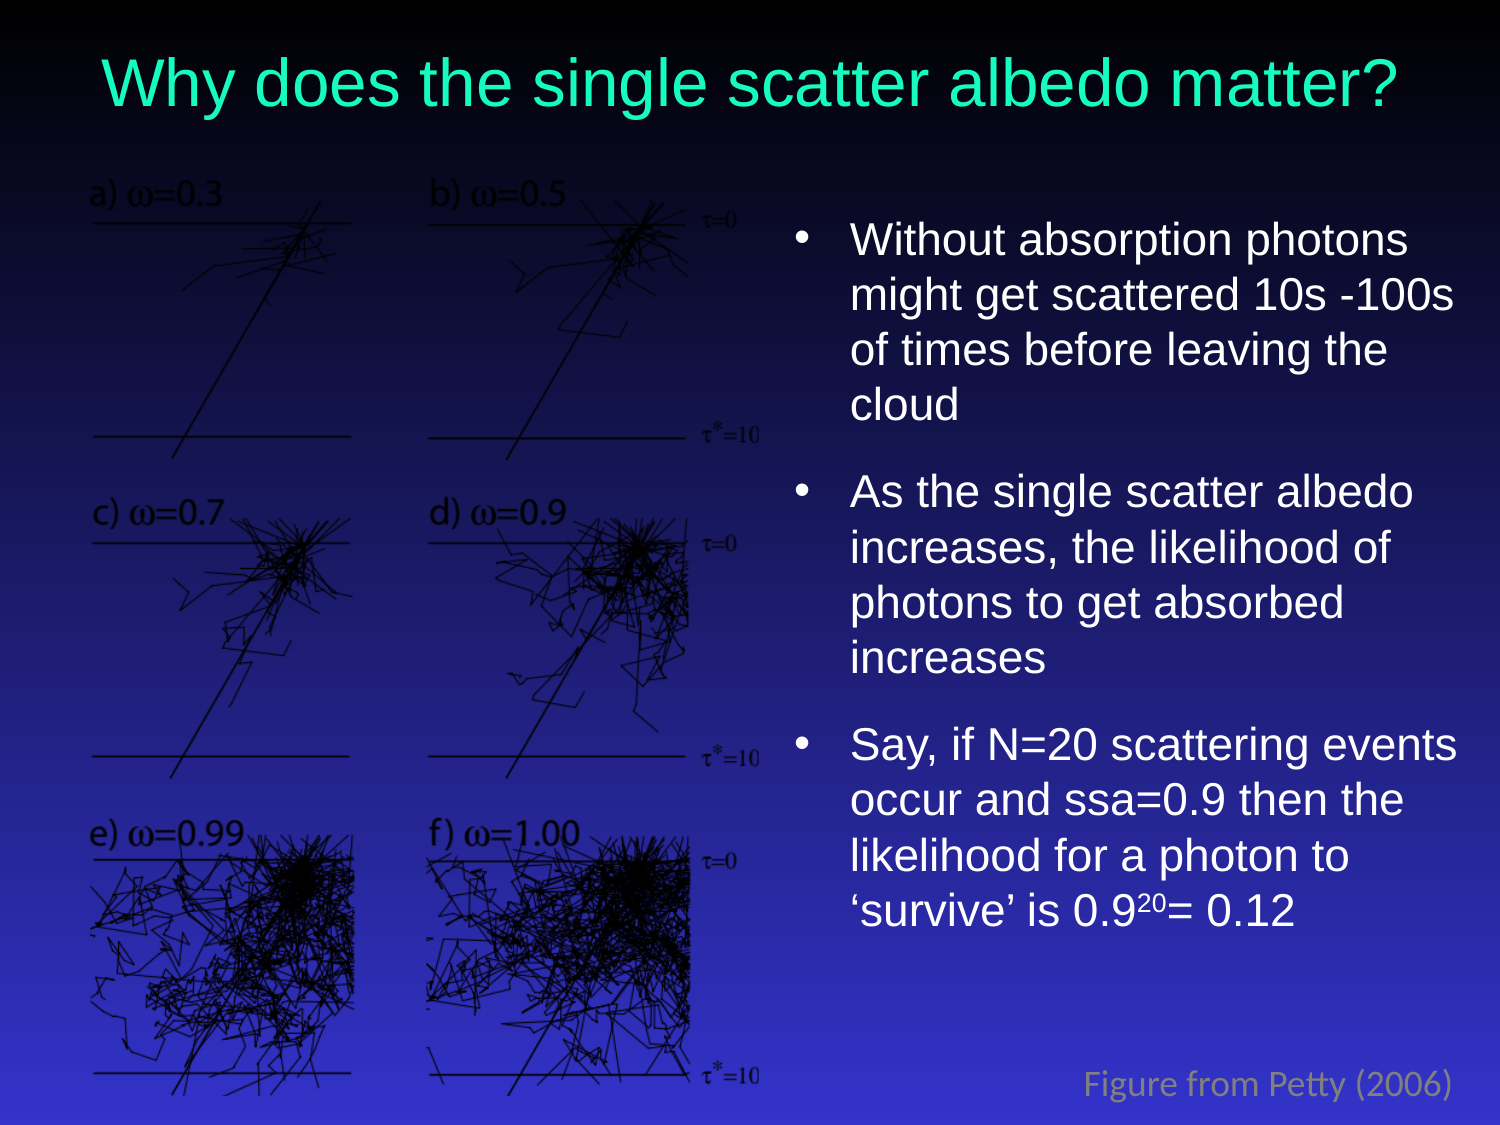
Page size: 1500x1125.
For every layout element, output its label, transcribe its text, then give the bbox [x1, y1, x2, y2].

title Why does the single scatter albedo matter? [75, 20, 1425, 138]
list Without absorption photons might get scattered 10s -100s of times before leaving the cloud As the single scatter albedo increases, the likelihood of photons to get absorbed increases Say, if N=20 scattering events occur and ssa=0.9 then the likelihood for a photon to ‘survive’ is 0.920= 0.12 [779, 201, 1473, 971]
picture [89, 166, 759, 1096]
text_box Figure from Petty (2006) [1068, 1052, 1473, 1112]
